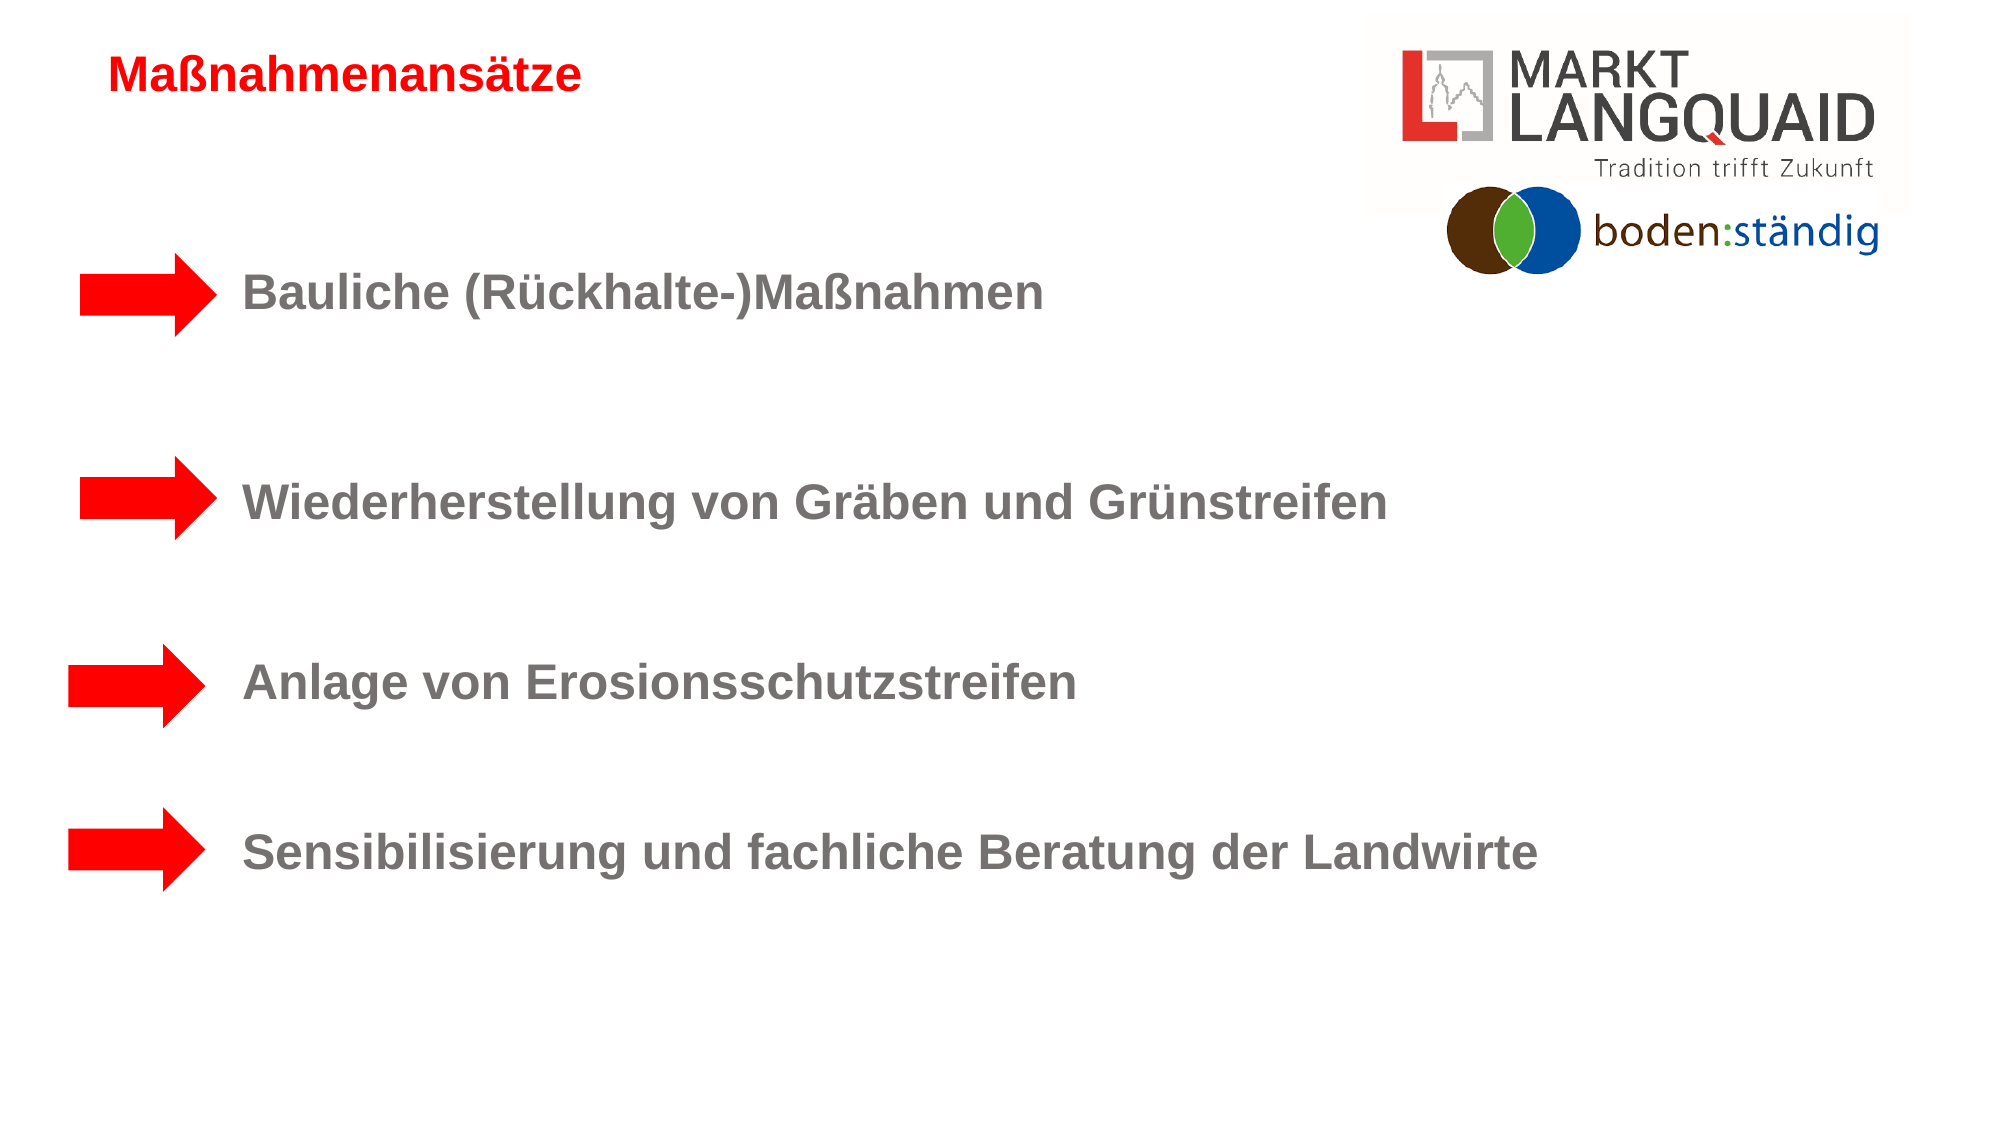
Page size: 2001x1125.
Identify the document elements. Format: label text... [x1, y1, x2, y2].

picture [1364, 12, 1911, 275]
text_box Maßnahmenansätze [93, 34, 1487, 179]
text_box [68, 807, 206, 892]
text_box Bauliche (Rückhalte-)Maßnahmen Wiederherstellung von Gräben und Grünstreifen Anlage von Erosionsschutzstreifen Sensibilisierung und fachliche Beratung der Landwirte [227, 252, 2000, 1125]
text_box [80, 455, 218, 541]
text_box [80, 252, 218, 338]
text_box [68, 643, 206, 729]
